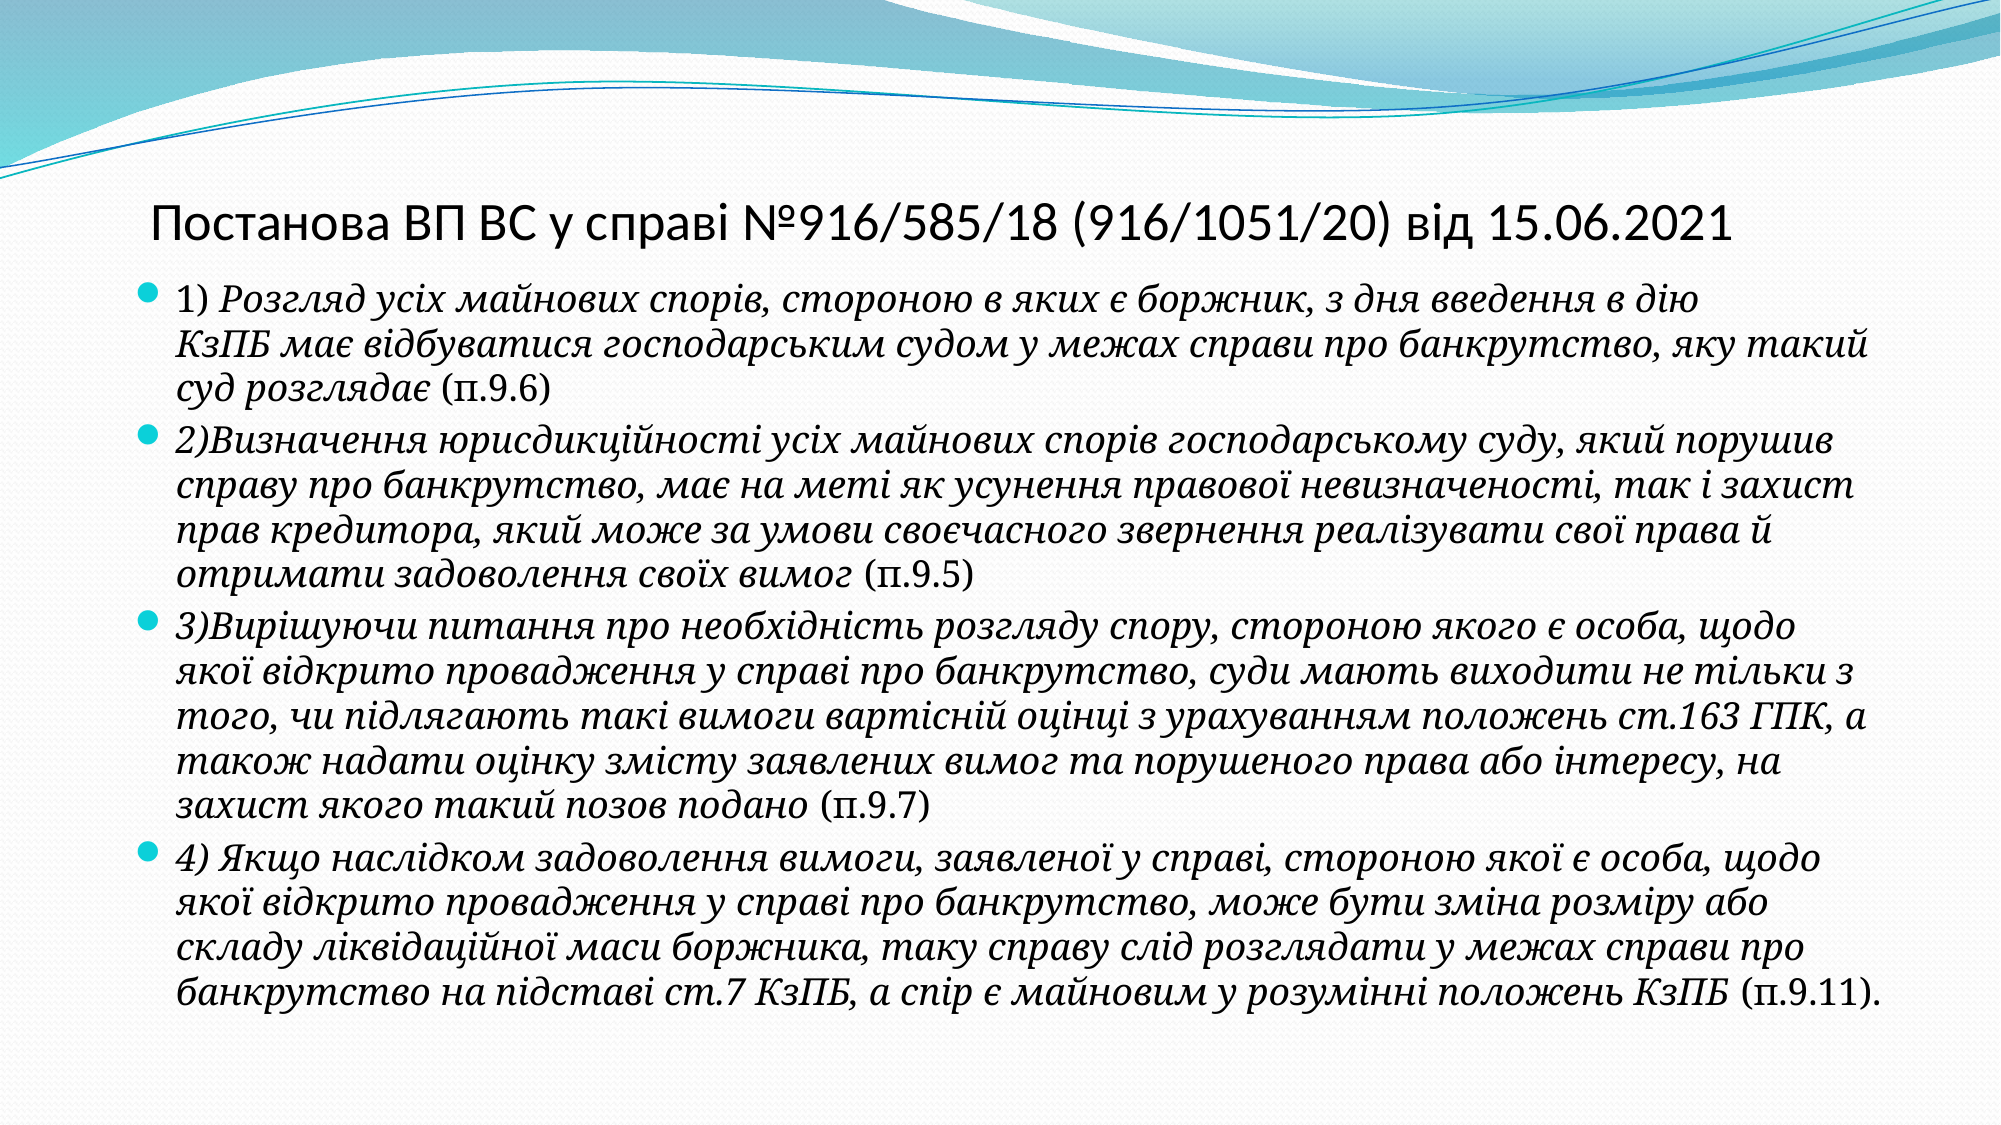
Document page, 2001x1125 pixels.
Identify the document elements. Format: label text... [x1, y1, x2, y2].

title Постанова ВП ВС у справі №916/585/18 (916/1051/20) від 15.06.2021 [150, 84, 1905, 252]
list 1) Розгляд усіх майнових спорів, стороною в яких є боржник, з дня введення в дію КзПБ має відбуватися господарським судом у межах справи про банкрутство, яку такий суд розглядає (п.9.6) 2)Визначення юрисдикційності усіх майнових спорів господарському суду, який порушив справу про банкрутство, має на меті як усунення правової невизначеності, так і захист прав кредитора, який може за умови своєчасного звернення реалізувати свої права й отримати задоволення своїх вимог (п.9.5) 3)Вирішуючи питання про необхідність розгляду спору, стороною якого є особа, щодо якої відкрито провадження у справі про банкрутство, суди мають виходити не тільки з того, чи підлягають такі вимоги вартісній оцінці з урахуванням положень ст.163 ГПК, а також надати оцінку змісту заявлених вимог та порушеного права або інтересу, на захист якого такий позов подано (п.9.7) 4) Якщо наслідком задоволення вимоги, заявленої у справі, стороною якої є особа, щодо якої відкрито провадження у справі про банкрутство, може бути зміна розміру або складу ліквідаційної маси боржника, таку справу слід розглядати у межах справи про банкрутство на підставі ст.7 КзПБ, а спір є майновим у розумінні положень КзПБ (п.9.11). [120, 275, 1900, 1043]
